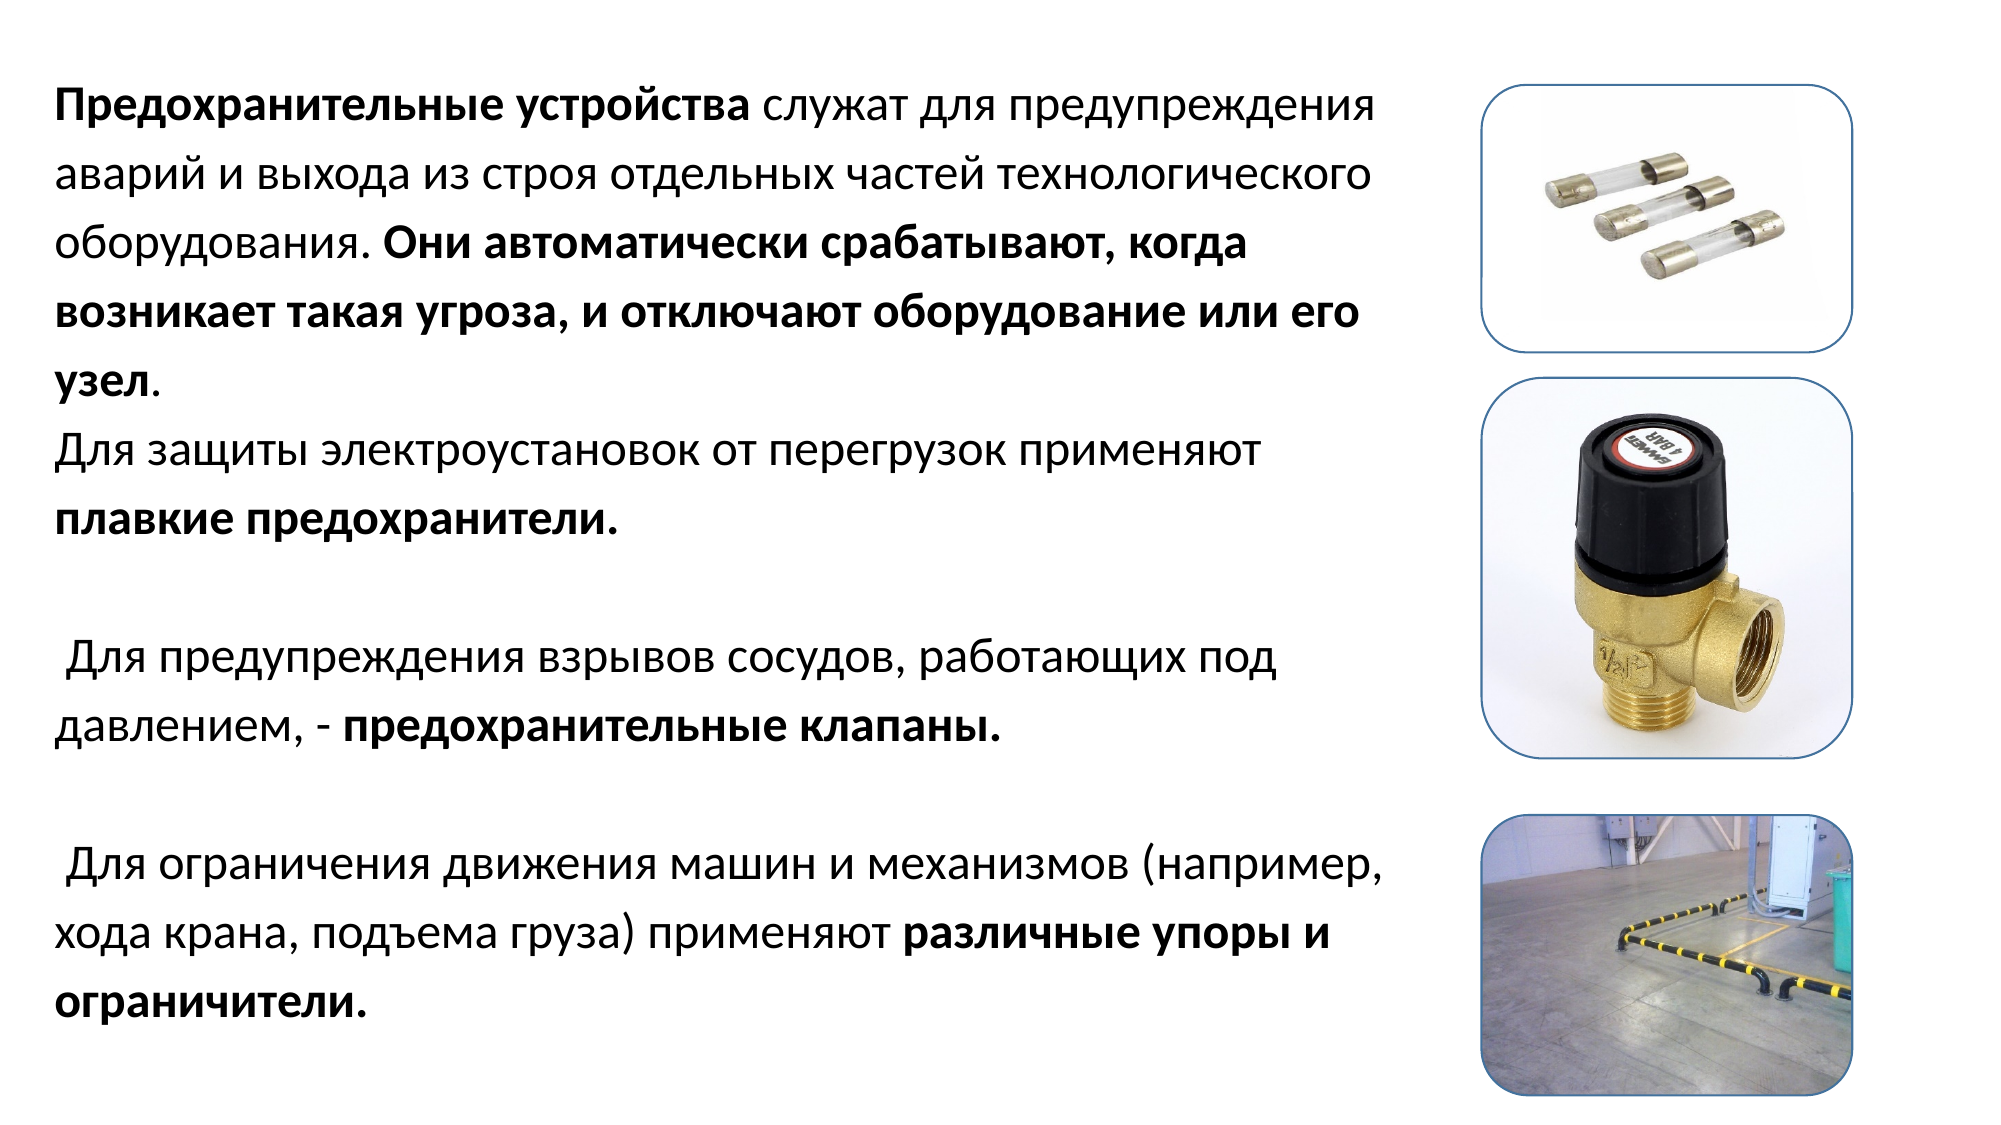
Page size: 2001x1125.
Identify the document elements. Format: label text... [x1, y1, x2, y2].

text_box [1480, 83, 1854, 354]
text_box [1480, 376, 1854, 760]
text_box Предохранительные устройства служат для предупреждения аварий и выхода из строя отдельных частей технологического оборудования. Они автоматически срабатывают, когда возникает такая угроза, и отключают оборудование или его узел. Для защиты электроустановок от перегрузок применяют плавкие предохранители. Для предупреждения взрывов сосудов, работающих под давлением, - предохранительные клапаны. Для ограничения движения машин и механизмов (например, хода крана, подъема груза) применяют различные упоры и ограничители. [39, 54, 1400, 1035]
text_box [1480, 813, 1854, 1097]
